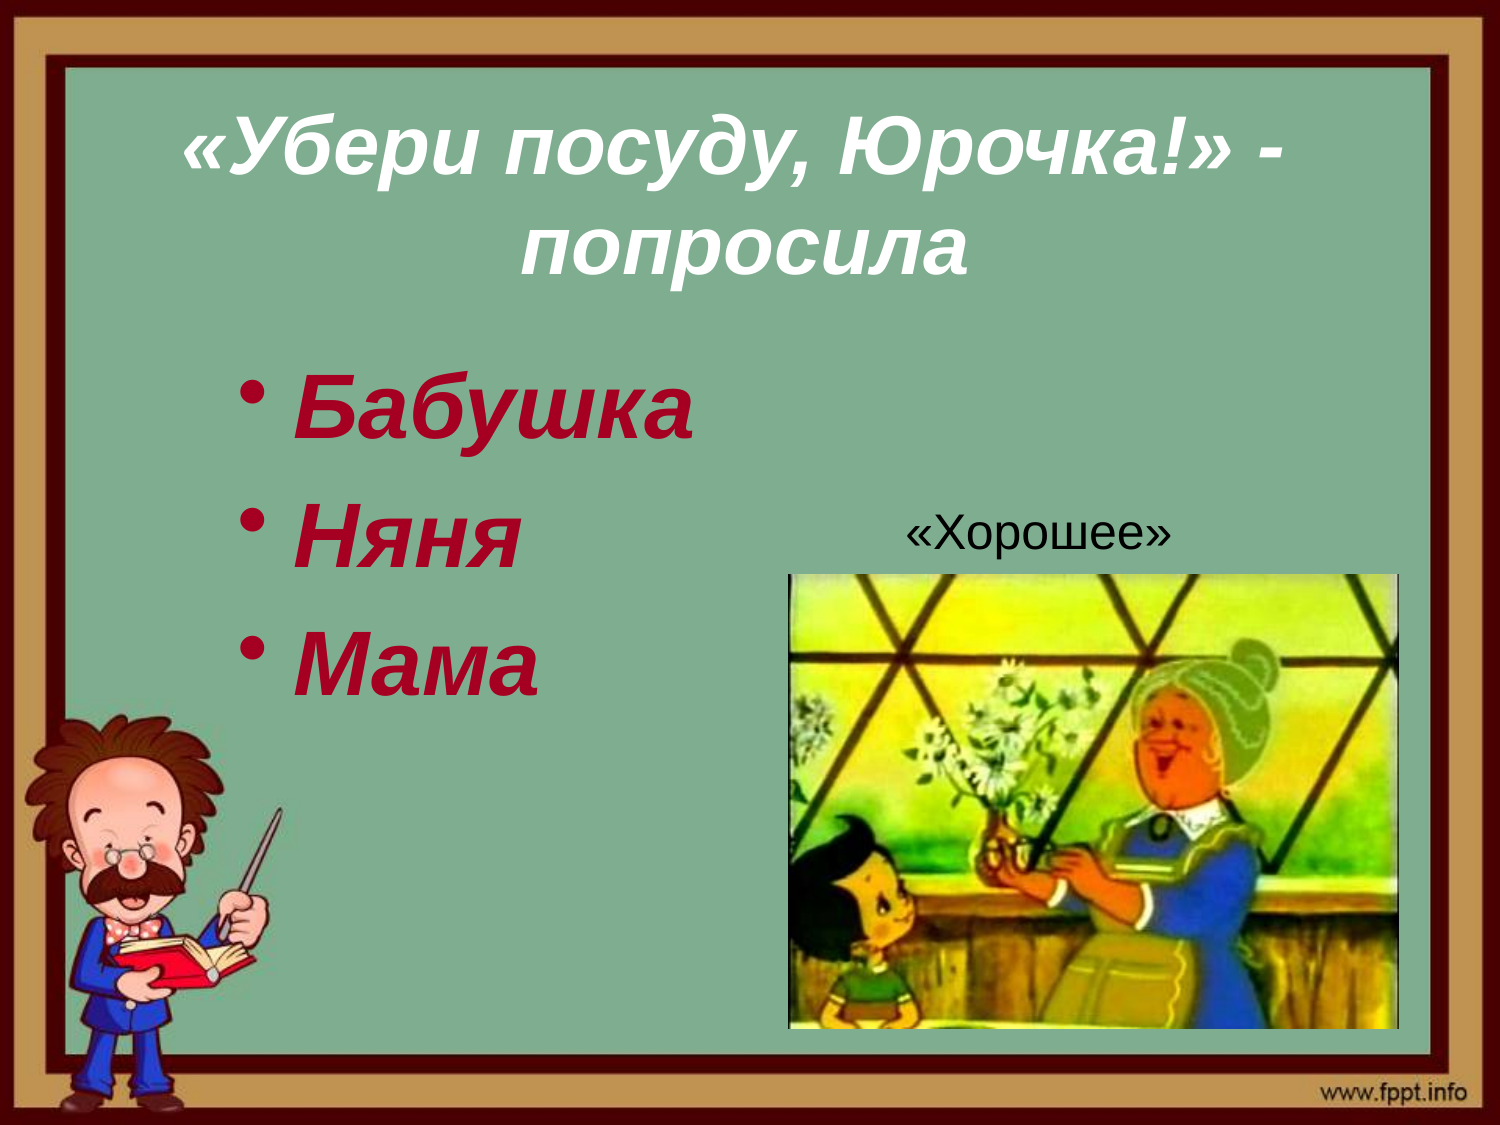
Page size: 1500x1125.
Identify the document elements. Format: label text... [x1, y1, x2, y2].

list Бабушка Няня Мама [222, 339, 1355, 900]
picture [0, 0, 1500, 1125]
text_box «Хорошее» [890, 492, 1371, 572]
title «Убери посуду, Юрочка!» - попросила [70, 152, 1421, 341]
